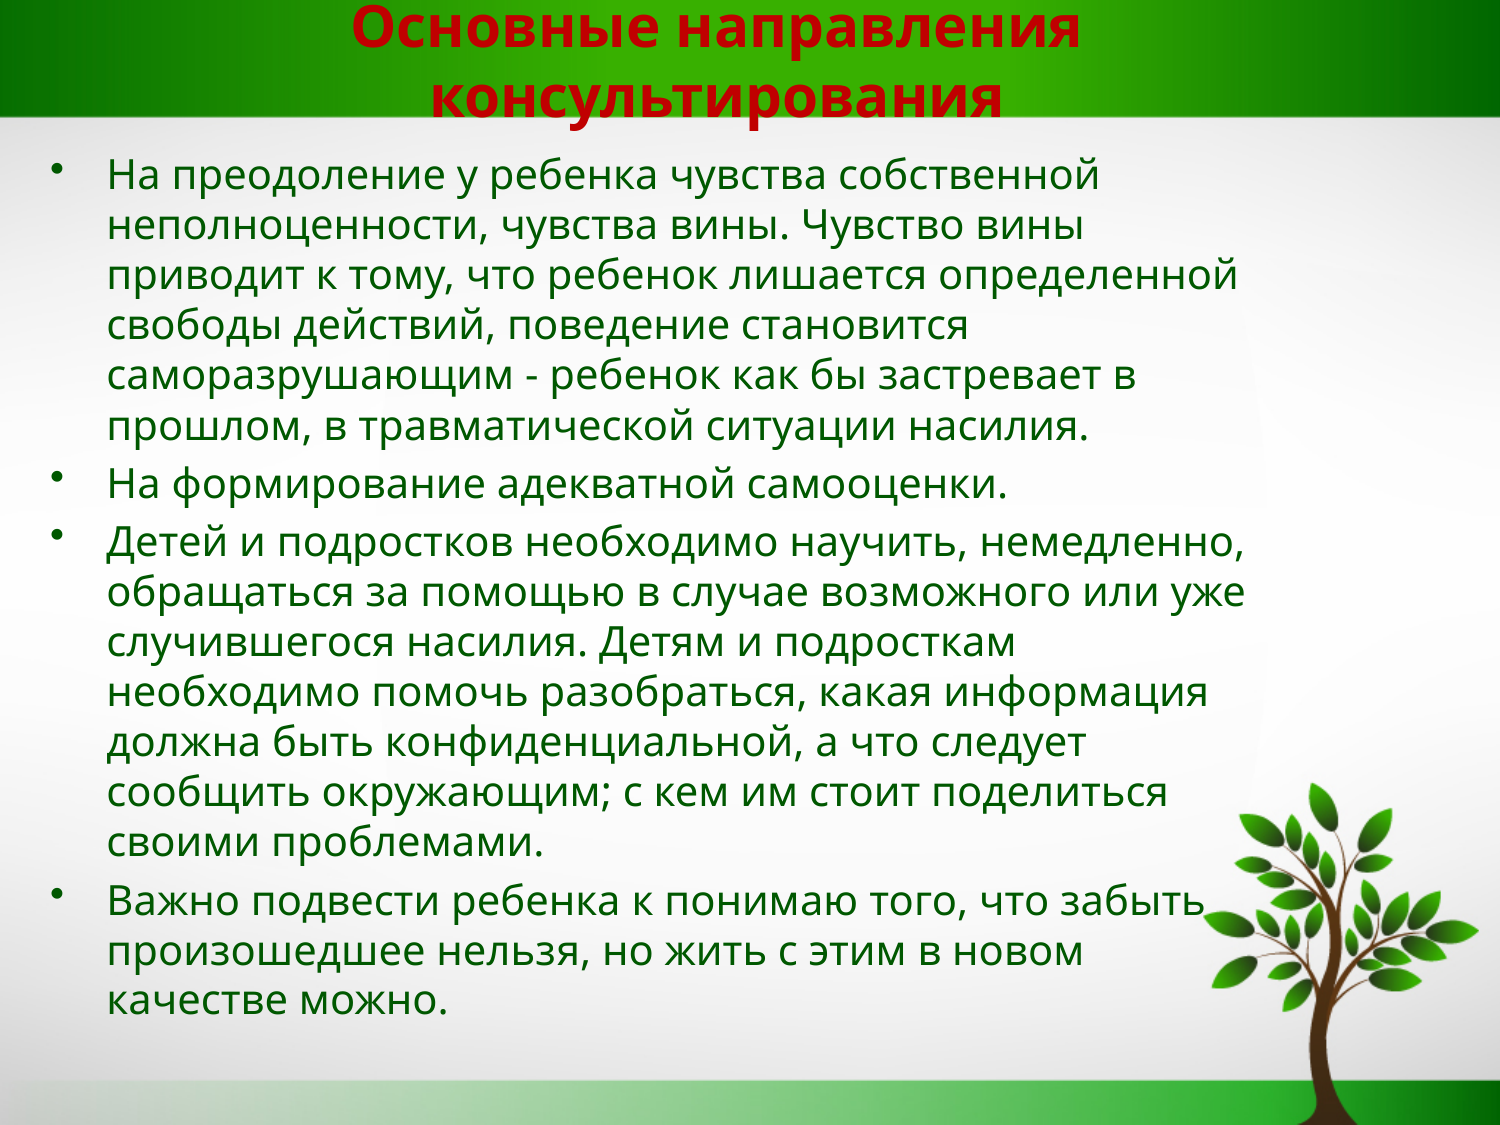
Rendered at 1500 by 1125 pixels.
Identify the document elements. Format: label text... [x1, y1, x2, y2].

picture [0, 0, 1500, 1125]
title Основные направления консультирования [117, 0, 1318, 118]
list На преодоление у ребенка чувства собственной неполноценности, чувства вины. Чувство вины приводит к тому, что ребенок лишается определенной свободы действий, поведение становится саморазрушающим - ребенок как бы застревает в прошлом, в травматической ситуации насилия. На формирование адекватной самооценки. Детей и подростков необходимо научить, немедленно, обращаться за помощью в случае возможного или уже случившегося насилия. Детям и подросткам необходимо помочь разобраться, какая информация должна быть конфиденциальной, а что следует сообщить окружающим; с кем им стоит поделиться своими проблемами. Важно подвести ребенка к понимаю того, что забыть произошедшее нельзя, но жить с этим в новом качестве можно. [35, 140, 1266, 1064]
